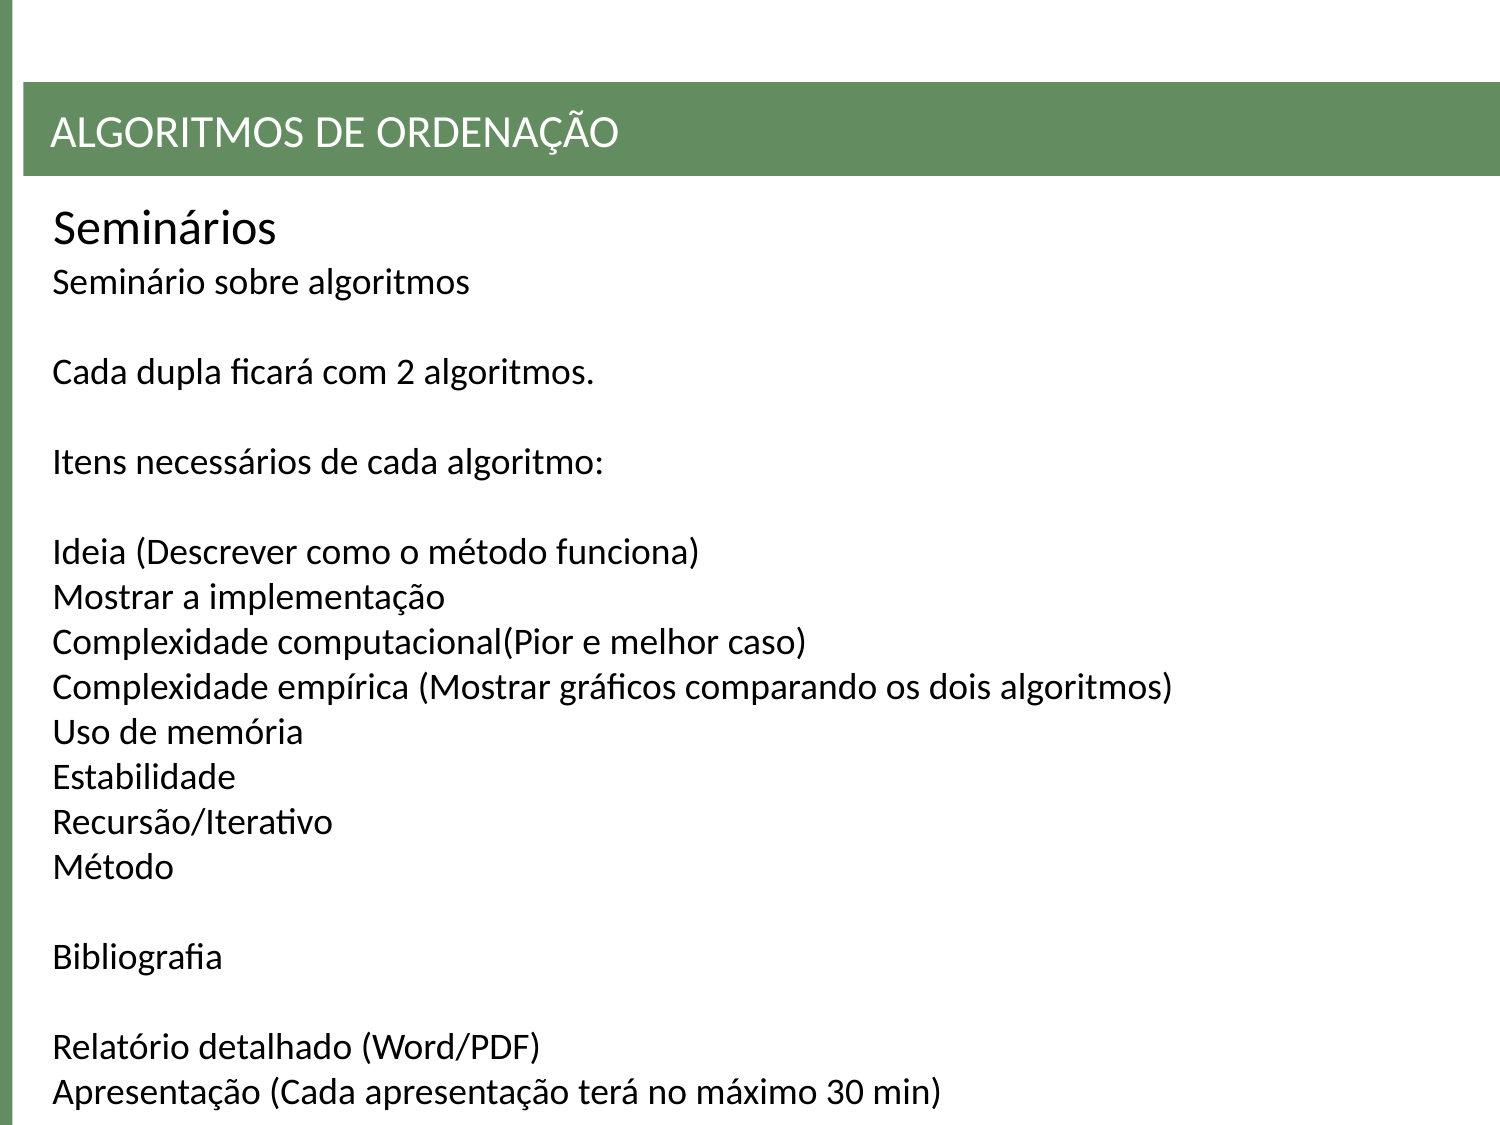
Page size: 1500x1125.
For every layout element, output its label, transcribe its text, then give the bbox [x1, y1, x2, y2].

text_box Seminários [38, 187, 293, 249]
text_box Seminário sobre algoritmos Cada dupla ficará com 2 algoritmos. Itens necessários de cada algoritmo: Ideia (Descrever como o método funciona) Mostrar a implementação Complexidade computacional(Pior e melhor caso) Complexidade empírica (Mostrar gráficos comparando os dois algoritmos) Uso de memória Estabilidade Recursão/Iterativo Método Bibliografia Relatório detalhado (Word/PDF) Apresentação (Cada apresentação terá no máximo 30 min) [37, 249, 1288, 1120]
title Algoritmos de Ordenação [35, 93, 1386, 164]
